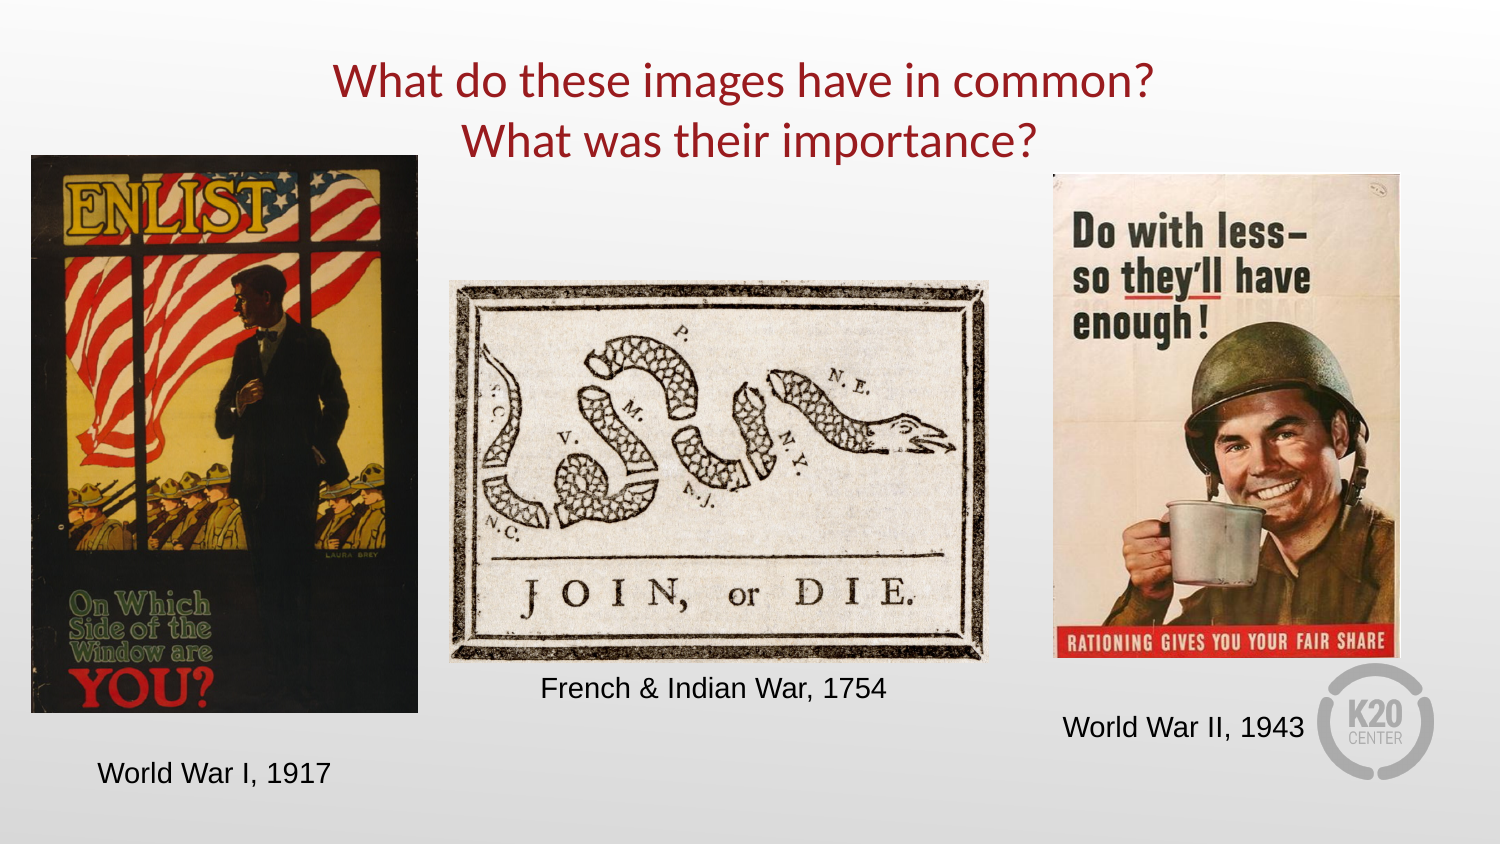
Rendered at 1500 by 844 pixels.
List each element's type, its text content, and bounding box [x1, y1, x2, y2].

picture [1052, 171, 1451, 797]
text_box World War I, 1917 [16, 747, 413, 797]
picture [30, 154, 418, 714]
text_box French & Indian War, 1754 [449, 671, 979, 713]
picture [449, 280, 989, 664]
text_box World War II, 1943 [967, 700, 1409, 751]
title What do these images have in common? What was their importance? [75, 22, 1425, 168]
